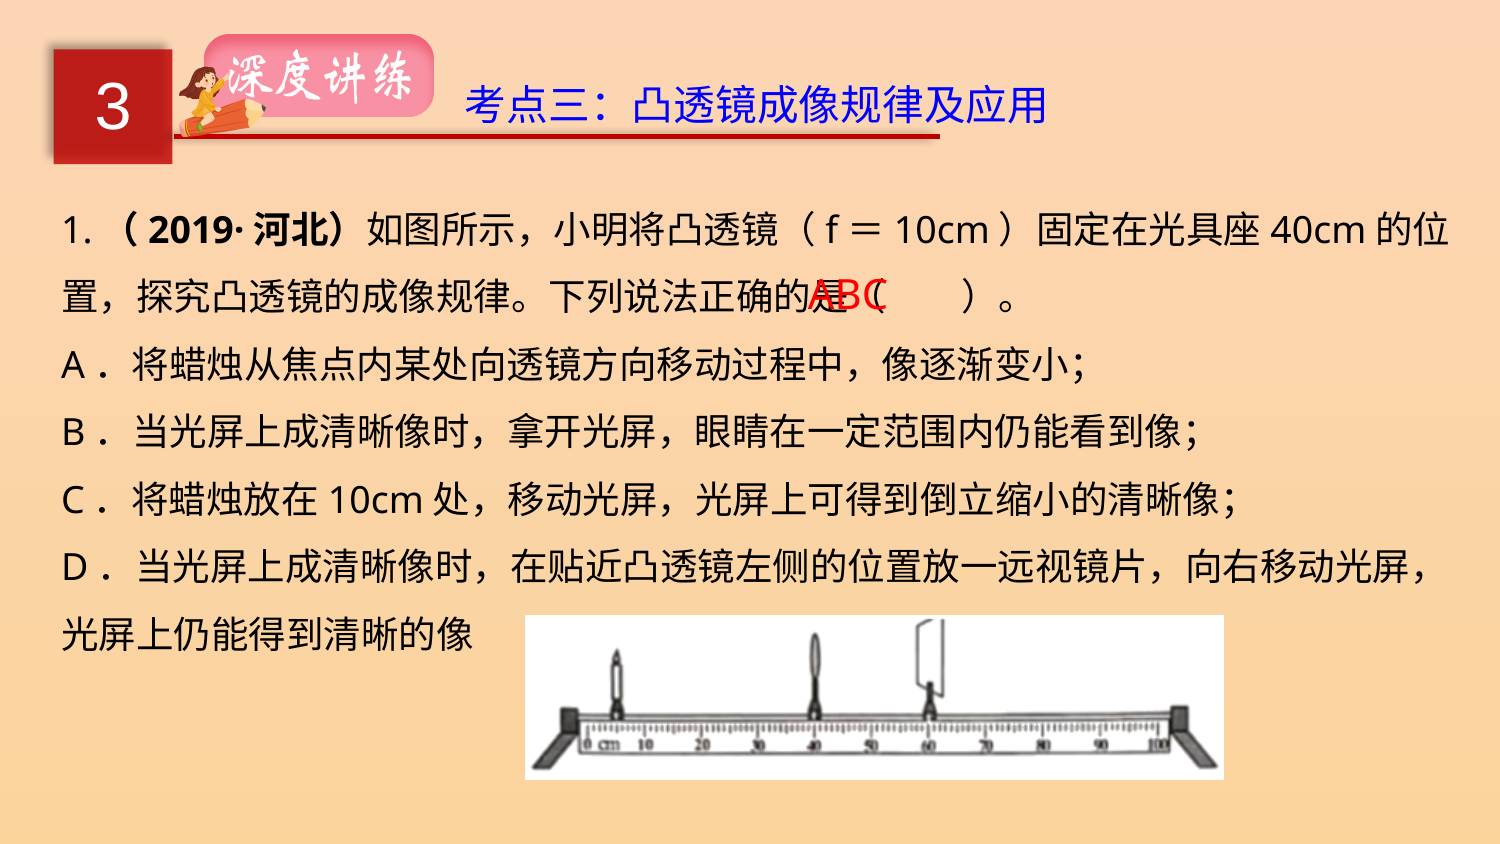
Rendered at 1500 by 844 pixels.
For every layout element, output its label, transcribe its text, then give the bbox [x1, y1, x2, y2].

text_box 3 [46, 56, 180, 151]
text_box 考点三：凸透镜成像规律及应用 [449, 71, 1087, 137]
picture [179, 33, 434, 137]
text_box [53, 151, 173, 165]
picture [524, 615, 1225, 780]
text_box ABC [793, 260, 916, 325]
text_box [53, 49, 173, 56]
text_box 1.（2019·河北）如图所示，小明将凸透镜（f＝10cm）固定在光具座40cm的位置，探究凸透镜的成像规律。下列说法正确的是（ ）。 A．将蜡烛从焦点内某处向透镜方向移动过程中，像逐渐变小； B．当光屏上成清晰像时，拿开光屏，眼睛在一定范围内仍能看到像； C．将蜡烛放在10cm处，移动光屏，光屏上可得到倒立缩小的清晰像； D．当光屏上成清晰像时，在贴近凸透镜左侧的位置放一远视镜片，向右移动光屏，光屏上仍能得到清晰的像 [46, 176, 1474, 664]
